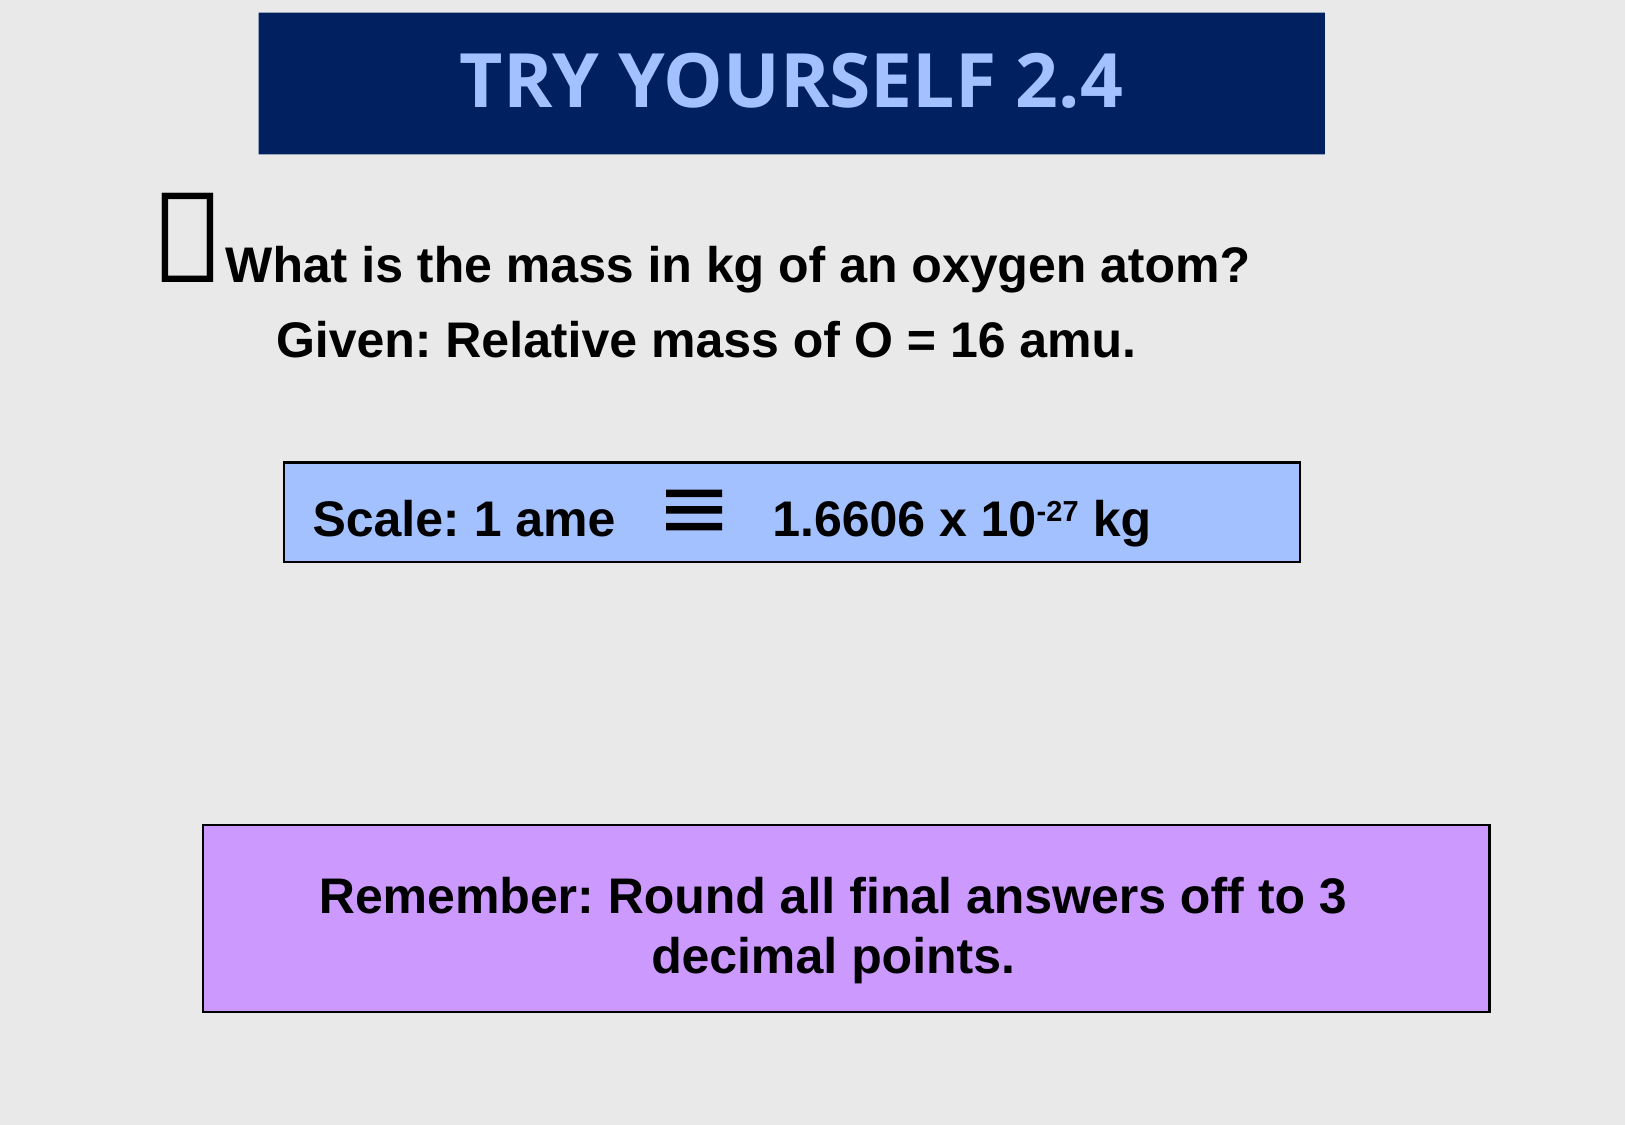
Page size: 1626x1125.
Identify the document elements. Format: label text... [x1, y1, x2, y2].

text_box [284, 462, 297, 563]
title TRY YOURSELF 2.4 [258, 12, 1325, 155]
text_box What is the mass in kg of an oxygen atom? Given: Relative mass of O = 16 amu. [135, 149, 1504, 435]
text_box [202, 824, 1490, 1013]
text_box Scale: 1 ame  1.6606 x 10-27 kg [297, 437, 1328, 563]
